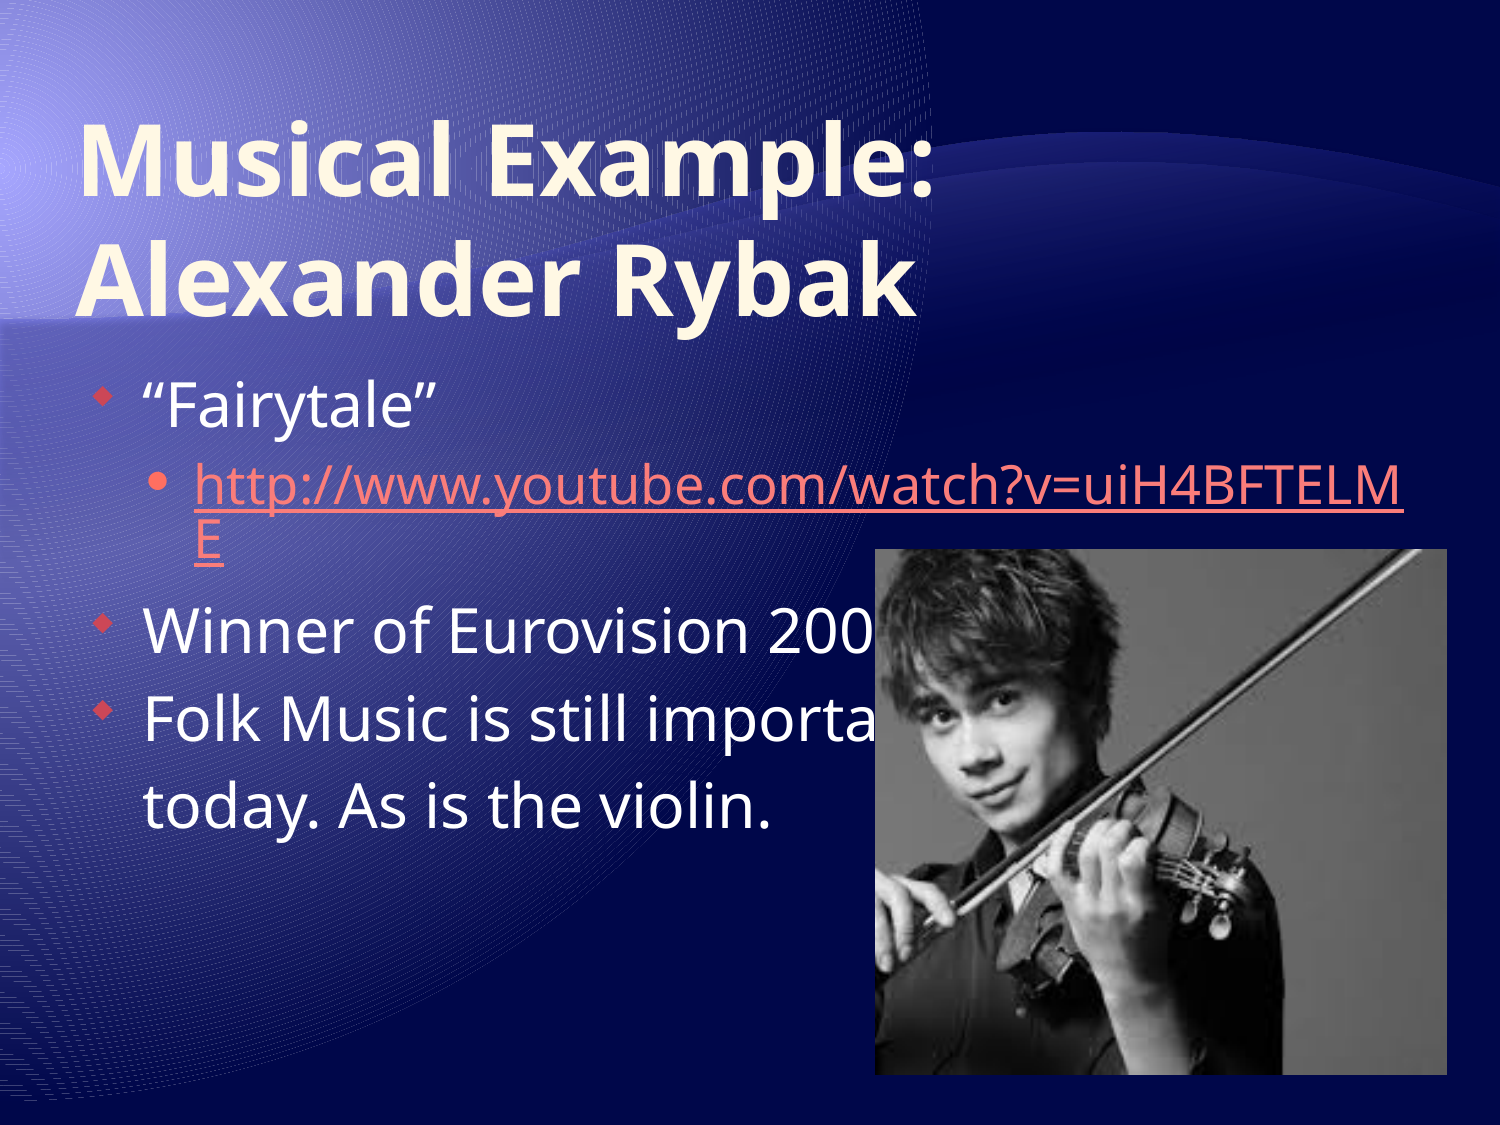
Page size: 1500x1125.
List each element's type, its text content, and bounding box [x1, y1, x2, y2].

picture [874, 549, 1447, 1076]
title Musical Example: Alexander Rybak [75, 87, 1425, 338]
list “Fairytale” http://www.youtube.com/watch?v=uiH4BFTELME Winner of Eurovision 2009 Folk Music is still important today. As is the violin. [75, 357, 1425, 1033]
